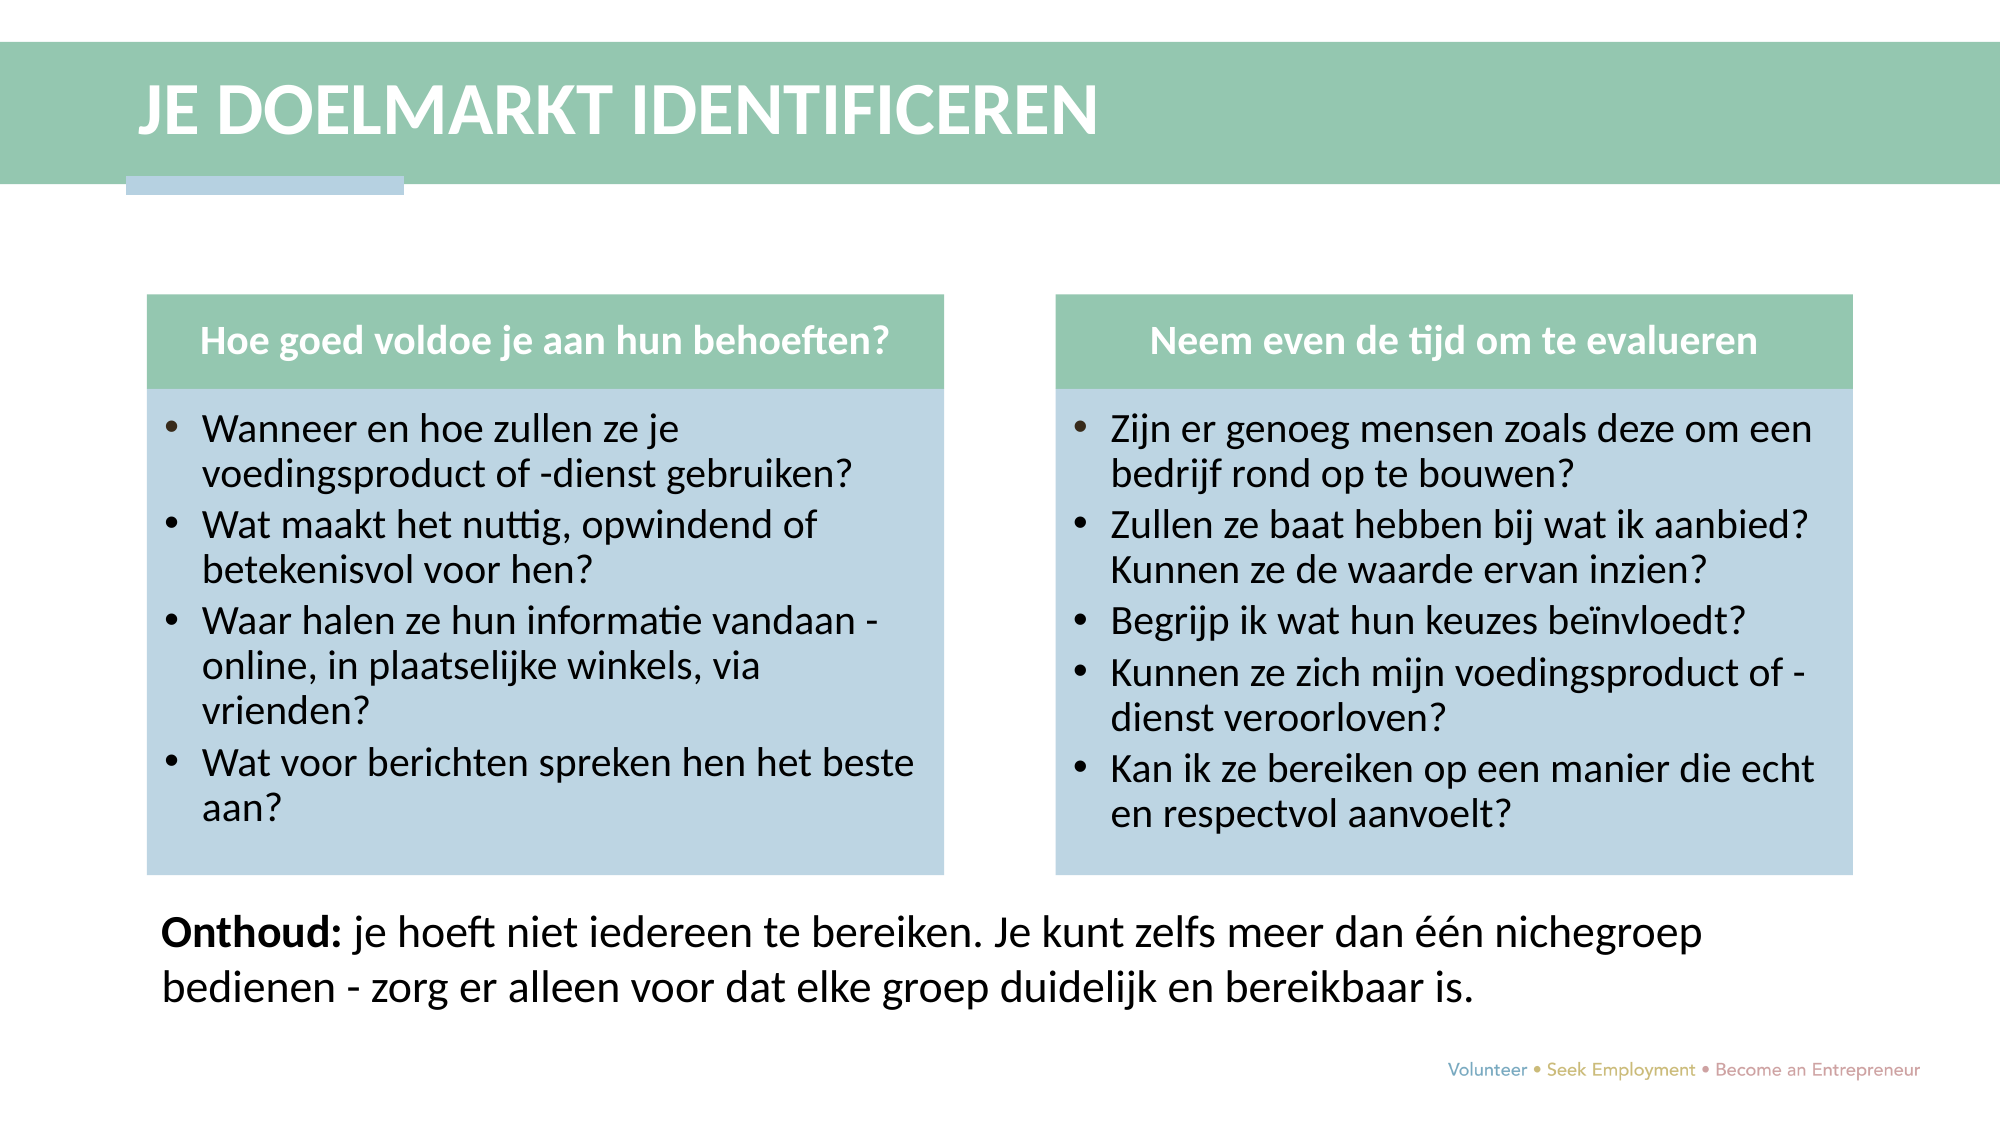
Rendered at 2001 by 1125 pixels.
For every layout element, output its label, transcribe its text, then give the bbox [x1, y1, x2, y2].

text_box Onthoud: je hoeft niet iedereen te bereiken. Je kunt zelfs meer dan één nichegroep bedienen - zorg er alleen voor dat elke groep duidelijk en bereikbaar is. [146, 895, 1853, 1019]
picture [1418, 1046, 1971, 1103]
list JE DOELMARKT IDENTIFICEREN [123, 51, 1913, 170]
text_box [146, 274, 1853, 895]
